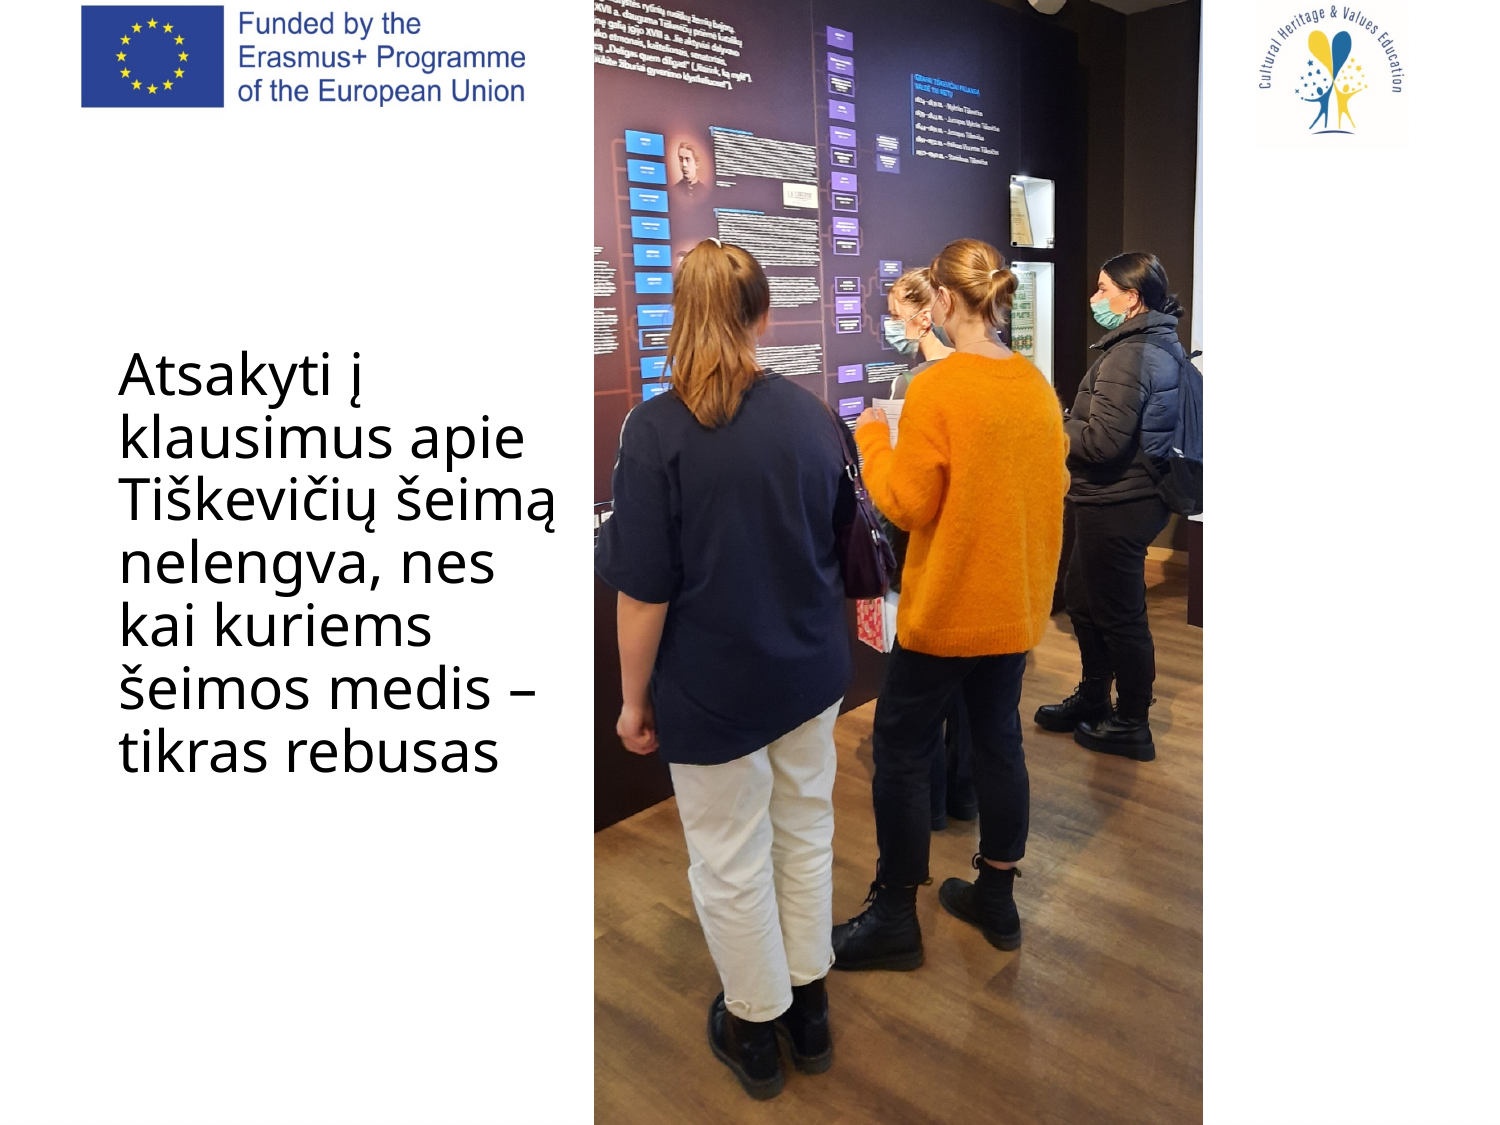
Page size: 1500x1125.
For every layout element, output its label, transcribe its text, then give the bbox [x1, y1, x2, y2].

list Atsakyti į klausimus apie Tiškevičių šeimą nelengva, nes kai kuriems šeimos medis – tikras rebusas [103, 337, 588, 963]
picture [0, 0, 1500, 1125]
